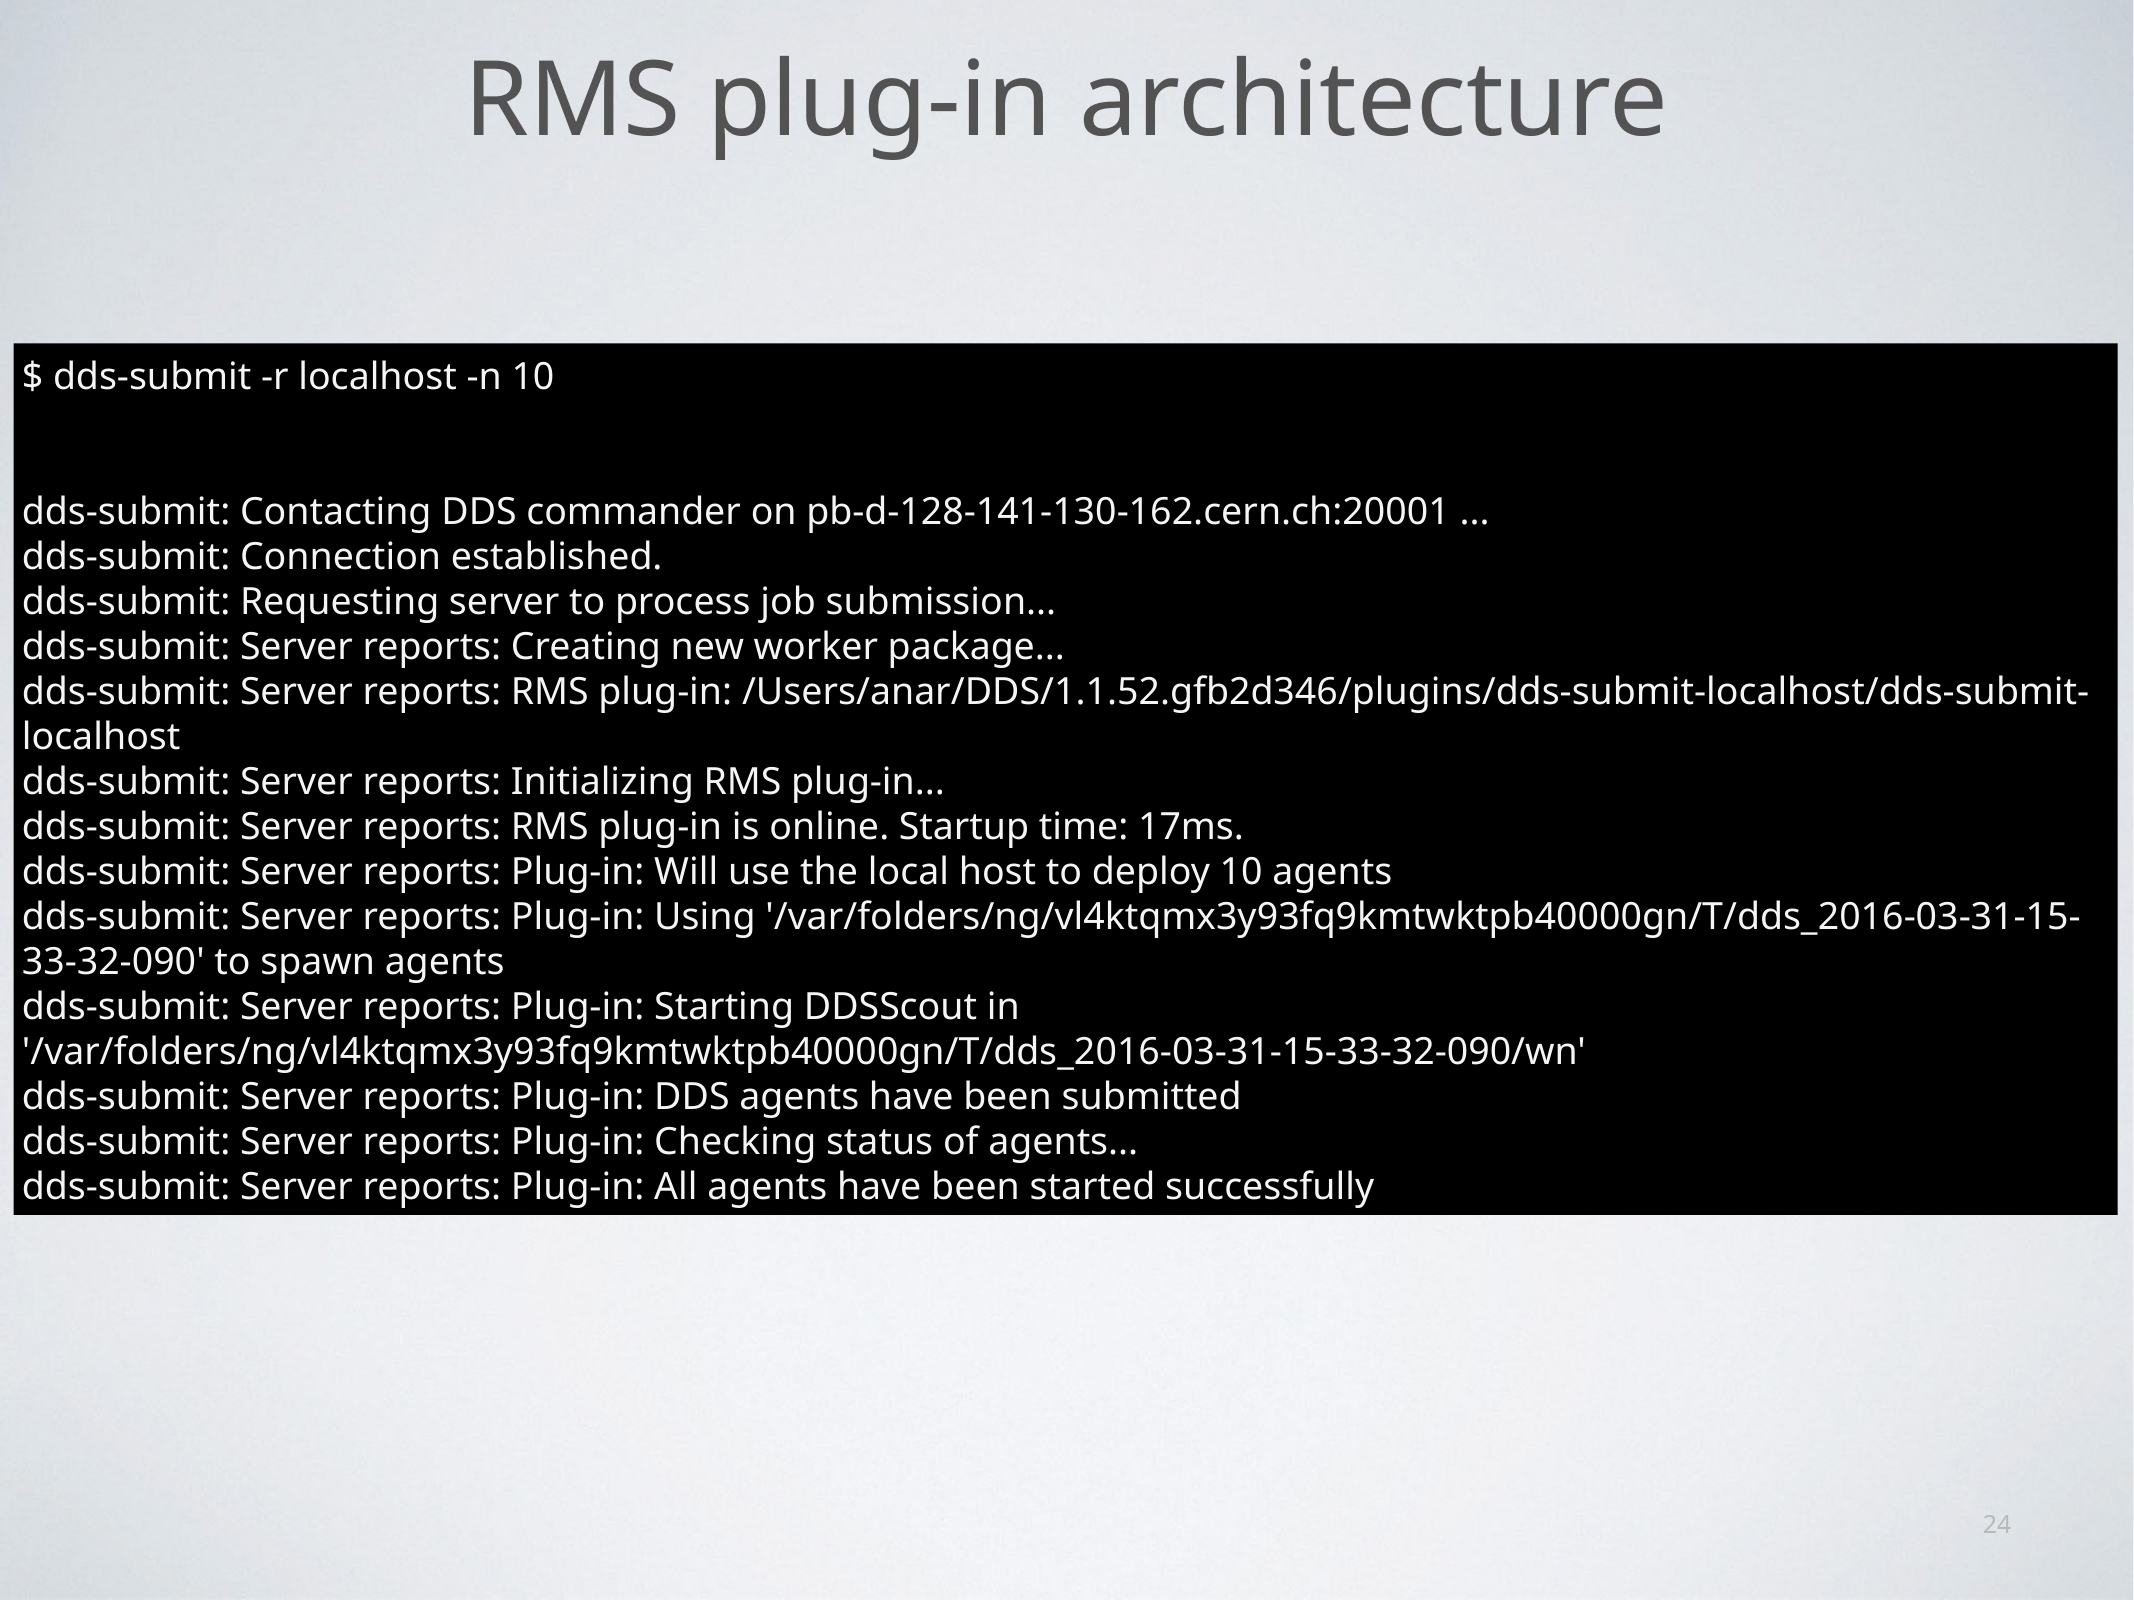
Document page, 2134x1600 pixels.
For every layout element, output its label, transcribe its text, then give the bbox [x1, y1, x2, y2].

picture [0, 0, 2134, 1600]
title RMS plug-in architecture [57, 3, 2076, 185]
text_box $ dds-submit -r localhost -n 10 dds-submit: Contacting DDS commander on pb-d-128-141-130-162.cern.ch:20001 ... dds-submit: Connection established. dds-submit: Requesting server to process job submission... dds-submit: Server reports: Creating new worker package... dds-submit: Server reports: RMS plug-in: /Users/anar/DDS/1.1.52.gfb2d346/plugins/dds-submit-localhost/dds-submit-localhost dds-submit: Server reports: Initializing RMS plug-in... dds-submit: Server reports: RMS plug-in is online. Startup time: 17ms. dds-submit: Server reports: Plug-in: Will use the local host to deploy 10 agents dds-submit: Server reports: Plug-in: Using '/var/folders/ng/vl4ktqmx3y93fq9kmtwktpb40000gn/T/dds_2016-03-31-15-33-32-090' to spawn agents dds-submit: Server reports: Plug-in: Starting DDSScout in '/var/folders/ng/vl4ktqmx3y93fq9kmtwktpb40000gn/T/dds_2016-03-31-15-33-32-090/wn' dds-submit: Server reports: Plug-in: DDS agents have been submitted dds-submit: Server reports: Plug-in: Checking status of agents... dds-submit: Server reports: Plug-in: All agents have been started successfully [13, 343, 2118, 1215]
slide_number 24 [1528, 1483, 2027, 1569]
